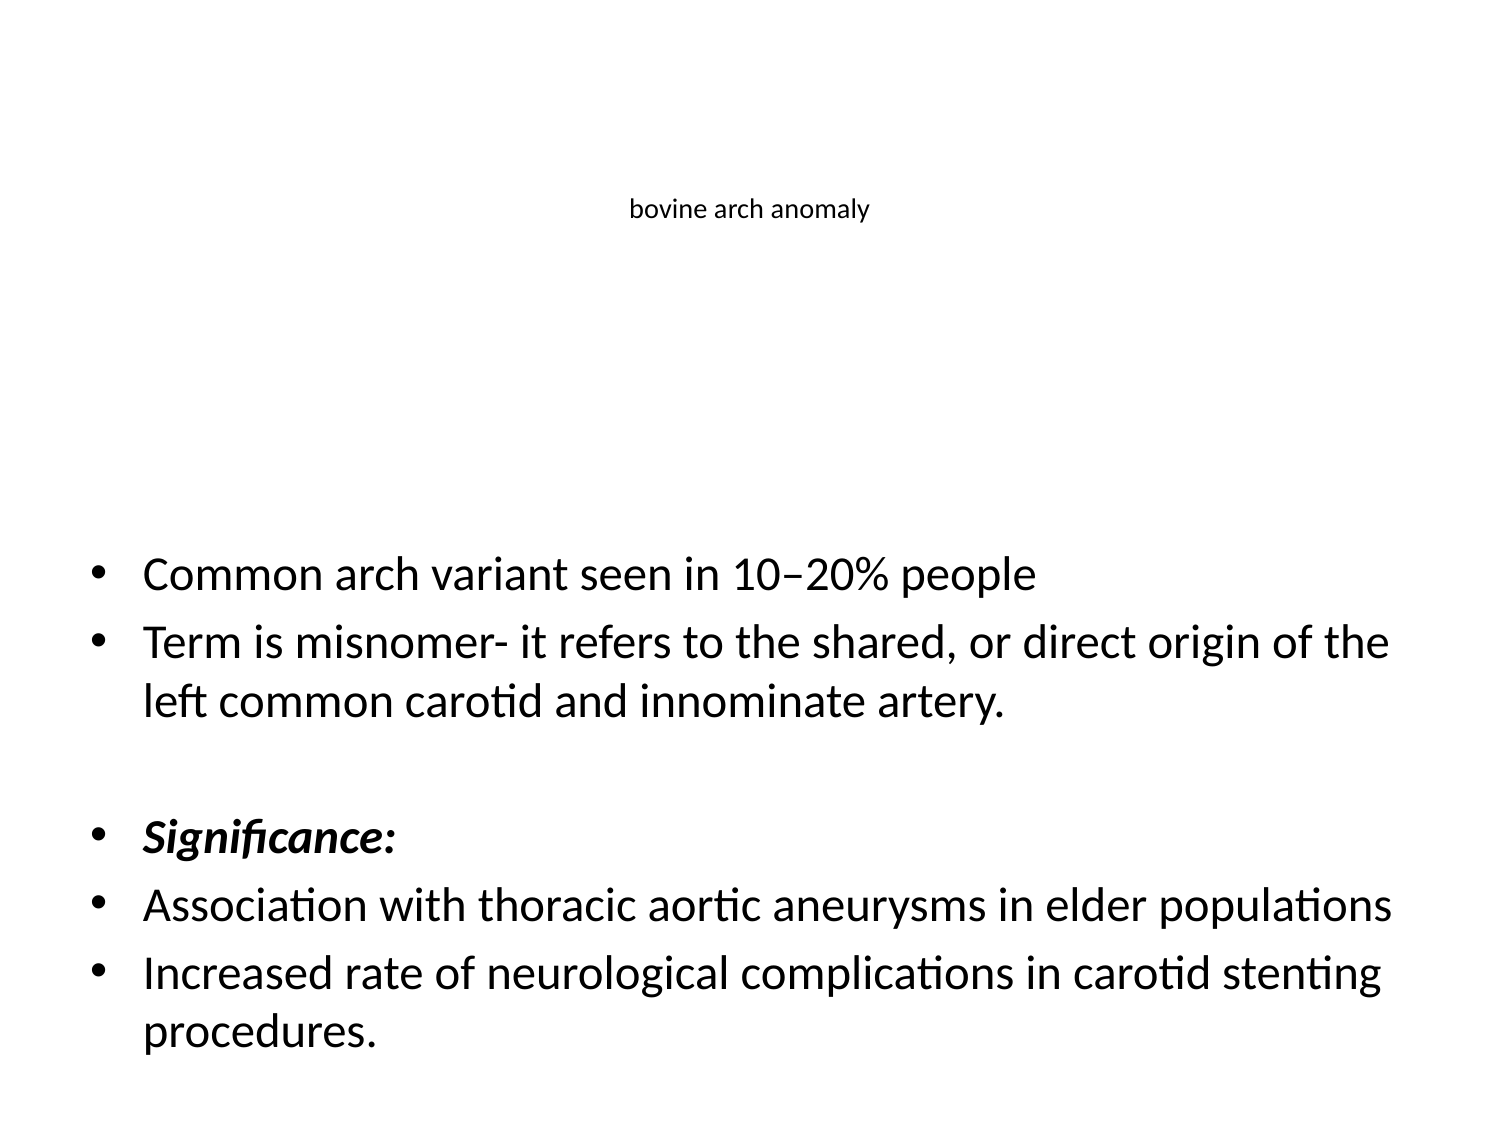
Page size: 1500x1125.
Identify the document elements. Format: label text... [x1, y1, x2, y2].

list Common arch variant seen in 10–20% people Term is misnomer- it refers to the shared, or direct origin of the left common carotid and innominate artery. Significance: Association with thoracic aortic aneurysms in elder populations Increased rate of neurological complications in carotid stenting procedures. [75, 262, 1425, 1125]
title bovine arch anomaly [75, 45, 1425, 233]
